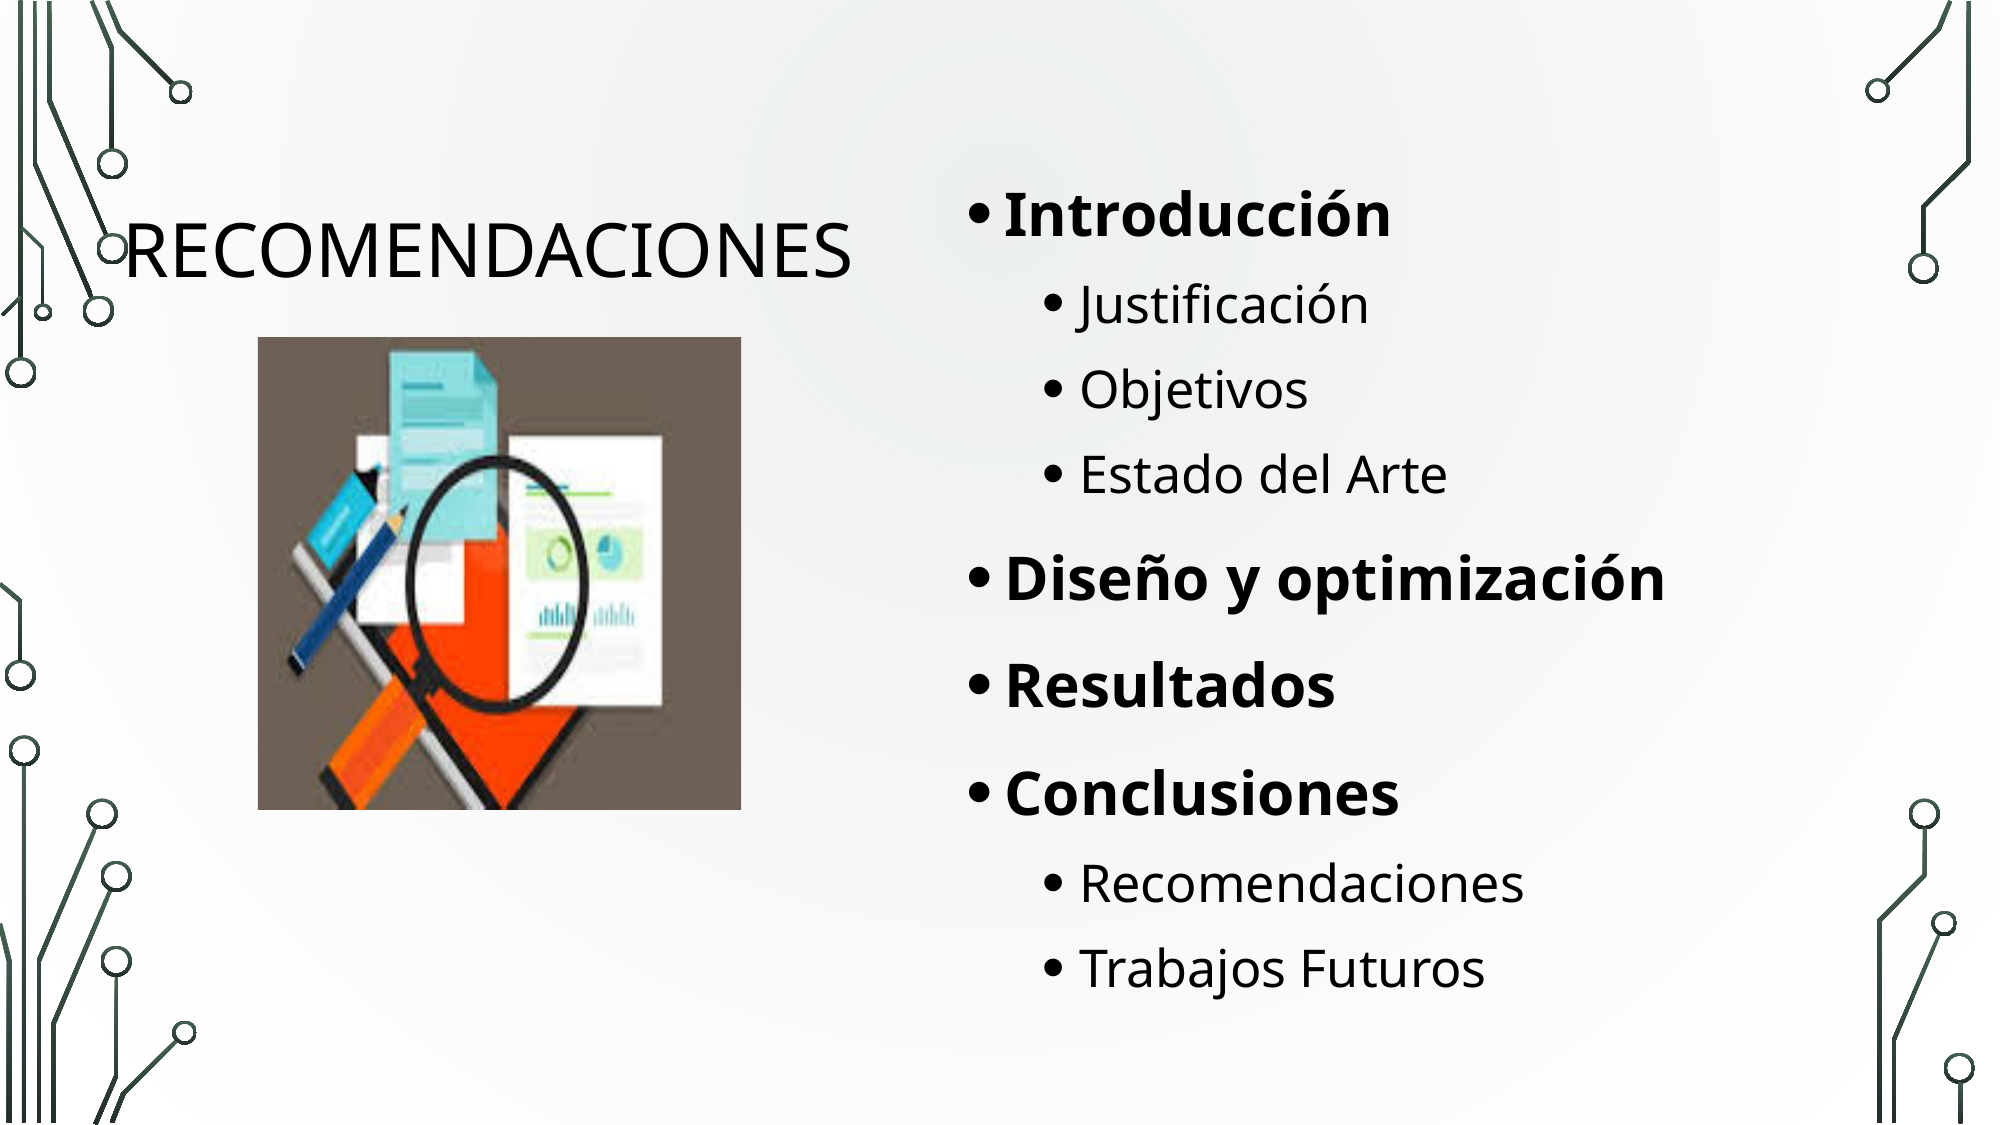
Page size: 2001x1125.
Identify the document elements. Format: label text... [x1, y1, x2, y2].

picture [257, 337, 742, 811]
list Introducción Justificación Objetivos Estado del Arte Diseño y optimización Resultados Conclusiones Recomendaciones Trabajos Futuros [951, 154, 1830, 1062]
title RECOMENDACIONES [107, 131, 892, 375]
